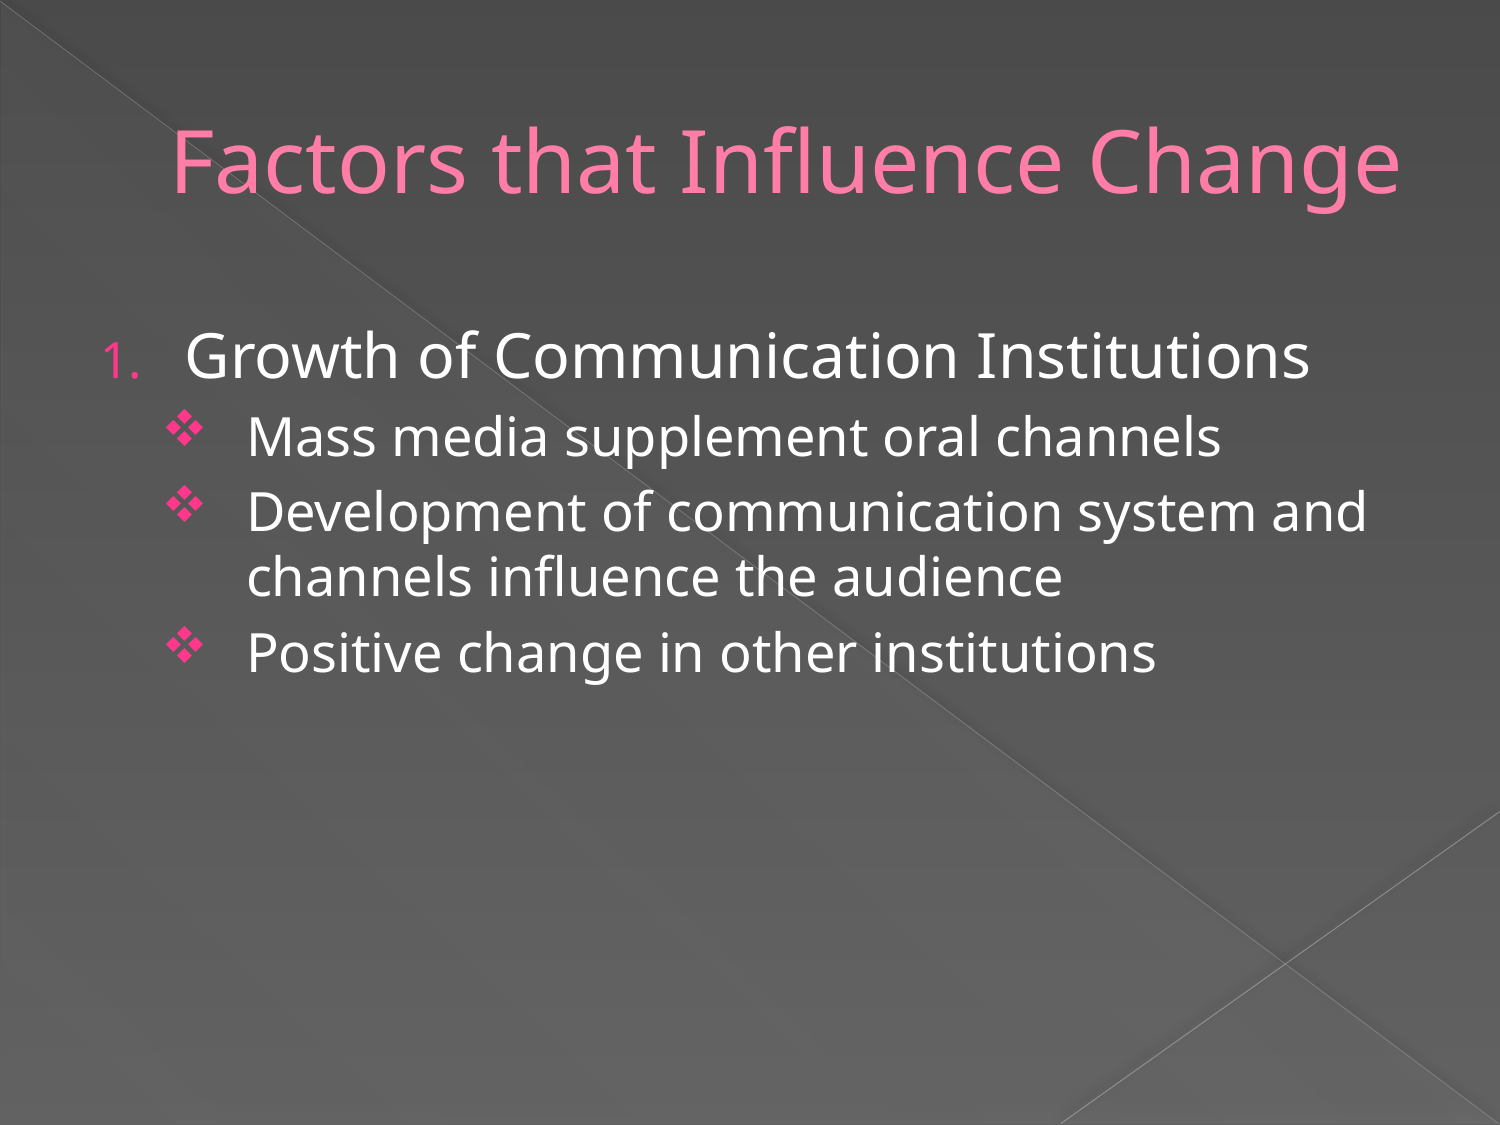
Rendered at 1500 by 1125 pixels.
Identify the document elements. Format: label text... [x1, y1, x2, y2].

list Growth of Communication Institutions Mass media supplement oral channels Development of communication system and channels influence the audience Positive change in other institutions [75, 308, 1425, 1059]
title Factors that Influence Change [75, 43, 1425, 274]
